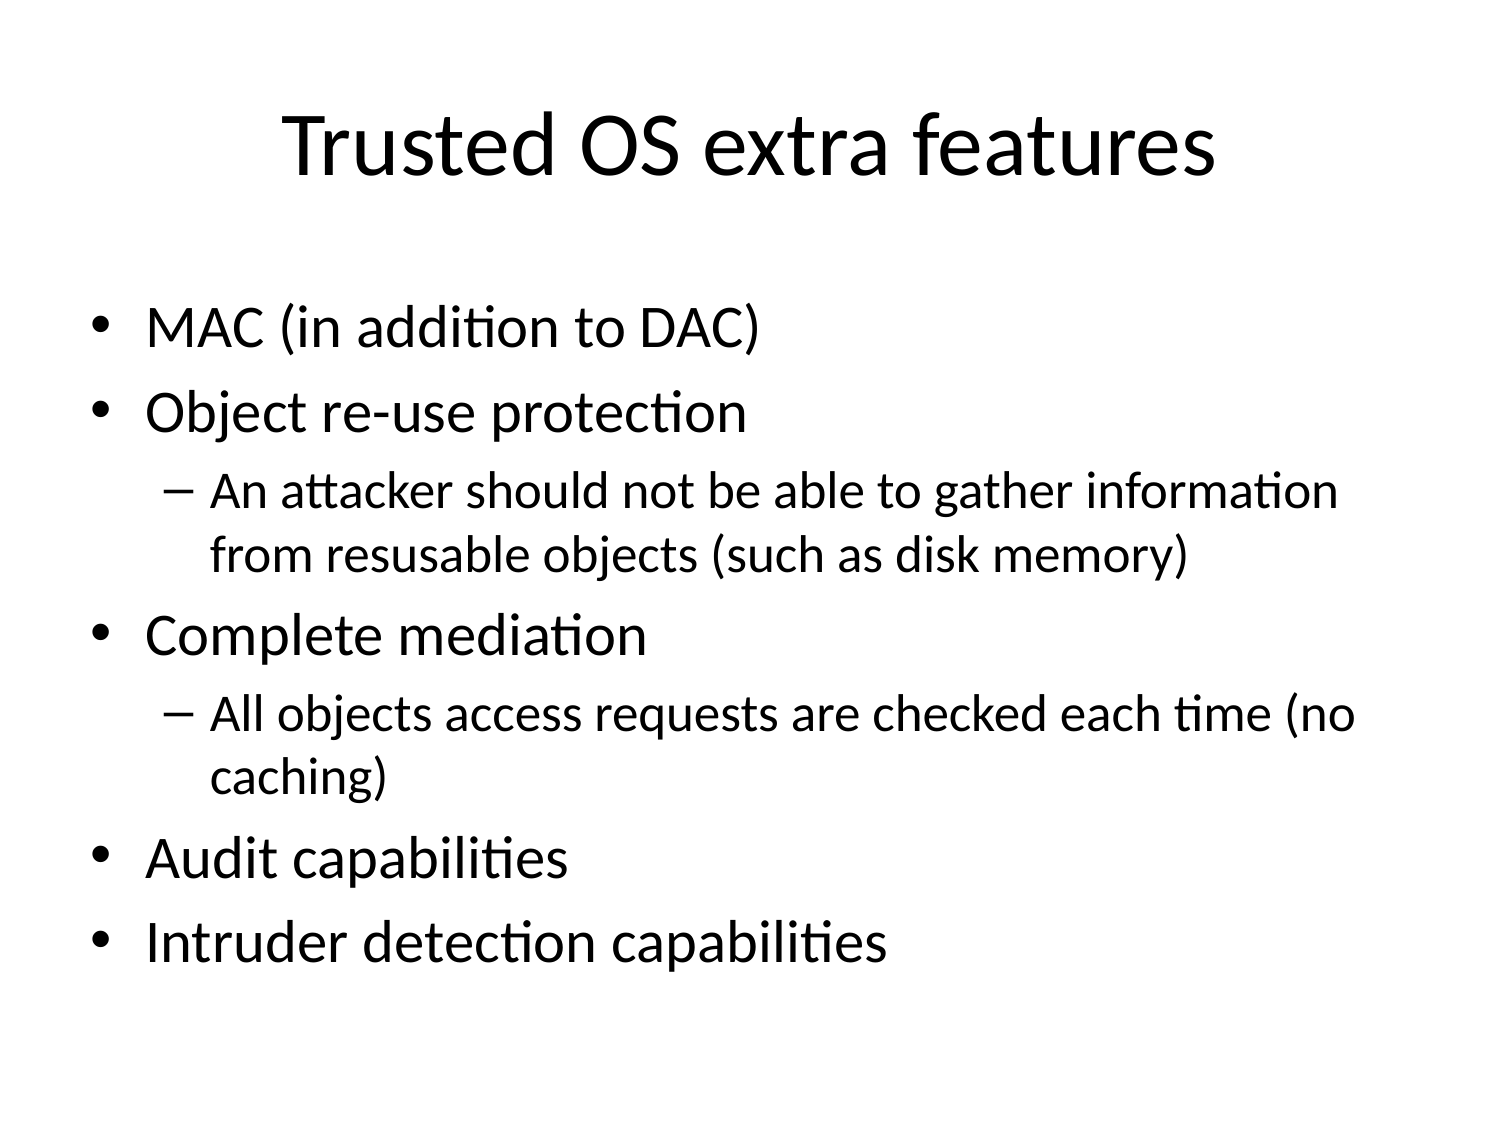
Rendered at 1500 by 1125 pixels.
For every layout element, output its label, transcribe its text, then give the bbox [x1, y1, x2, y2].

list MAC (in addition to DAC) Object re-use protection An attacker should not be able to gather information from resusable objects (such as disk memory) Complete mediation All objects access requests are checked each time (no caching) Audit capabilities Intruder detection capabilities [75, 279, 1425, 989]
title Trusted OS extra features [75, 45, 1425, 233]
